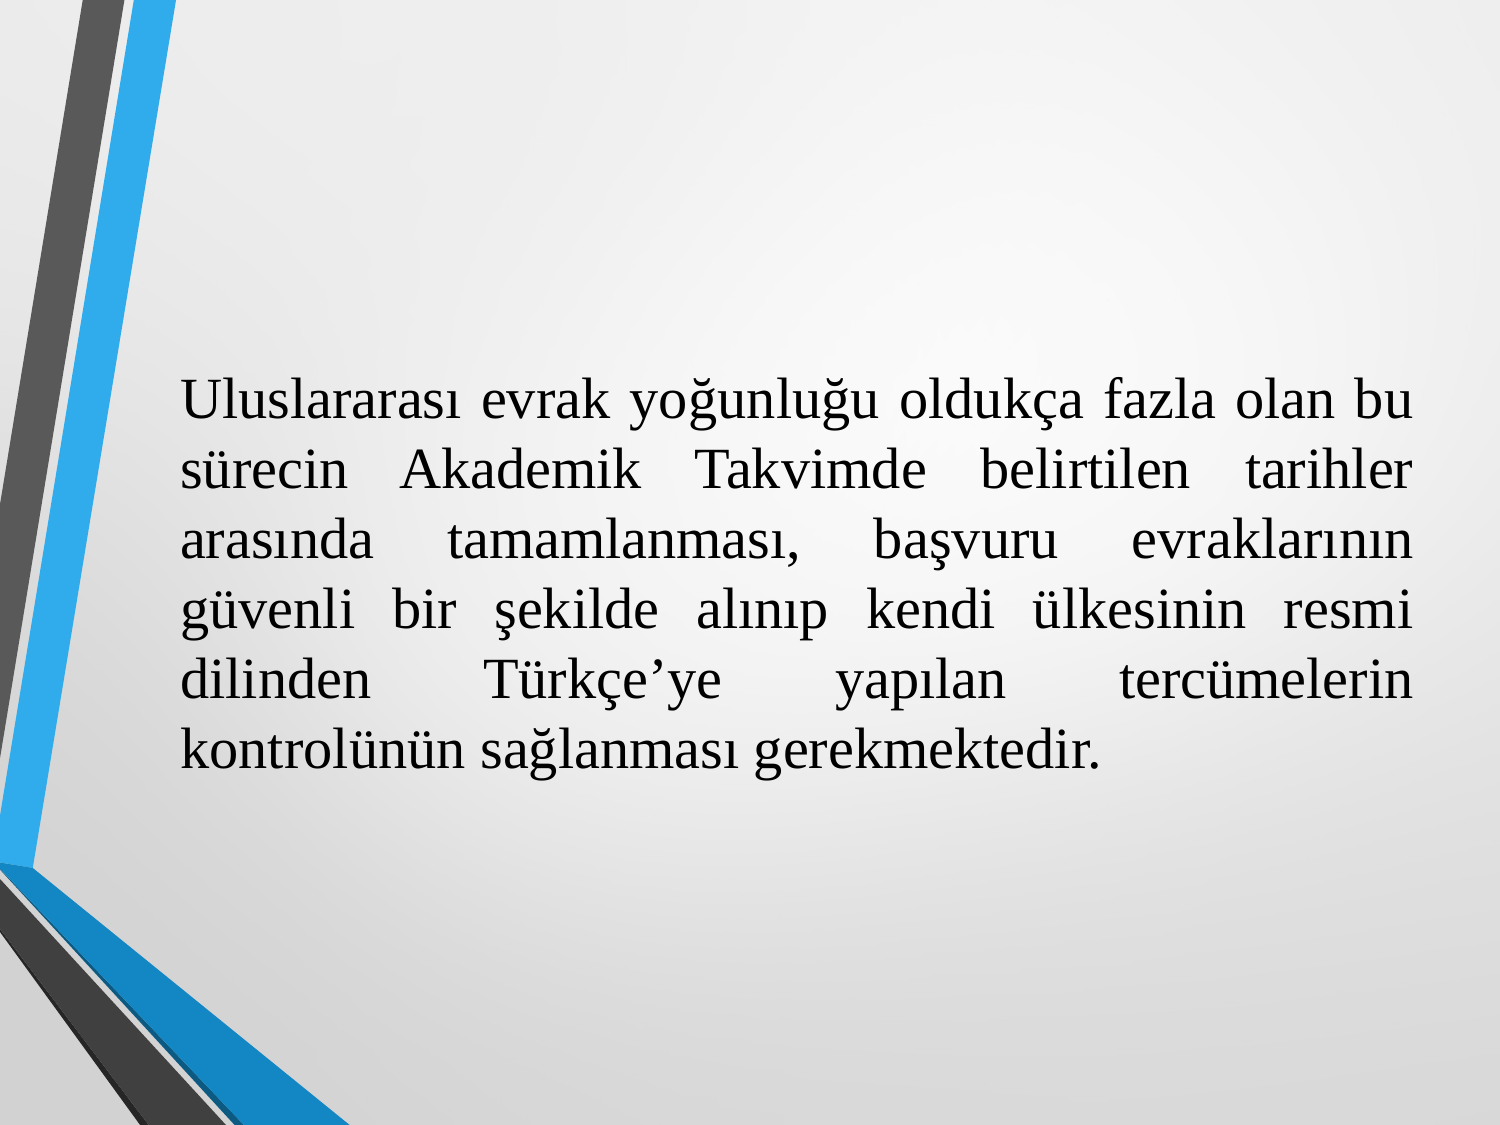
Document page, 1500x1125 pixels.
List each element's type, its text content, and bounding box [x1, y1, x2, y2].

list Uluslararası evrak yoğunluğu oldukça fazla olan bu sürecin Akademik Takvimde belirtilen tarihler arasında tamamlanması, başvuru evraklarının güvenli bir şekilde alınıp kendi ülkesinin resmi dilinden Türkçe’ye yapılan tercümelerin kontrolünün sağlanması gerekmektedir. [165, 338, 1430, 885]
